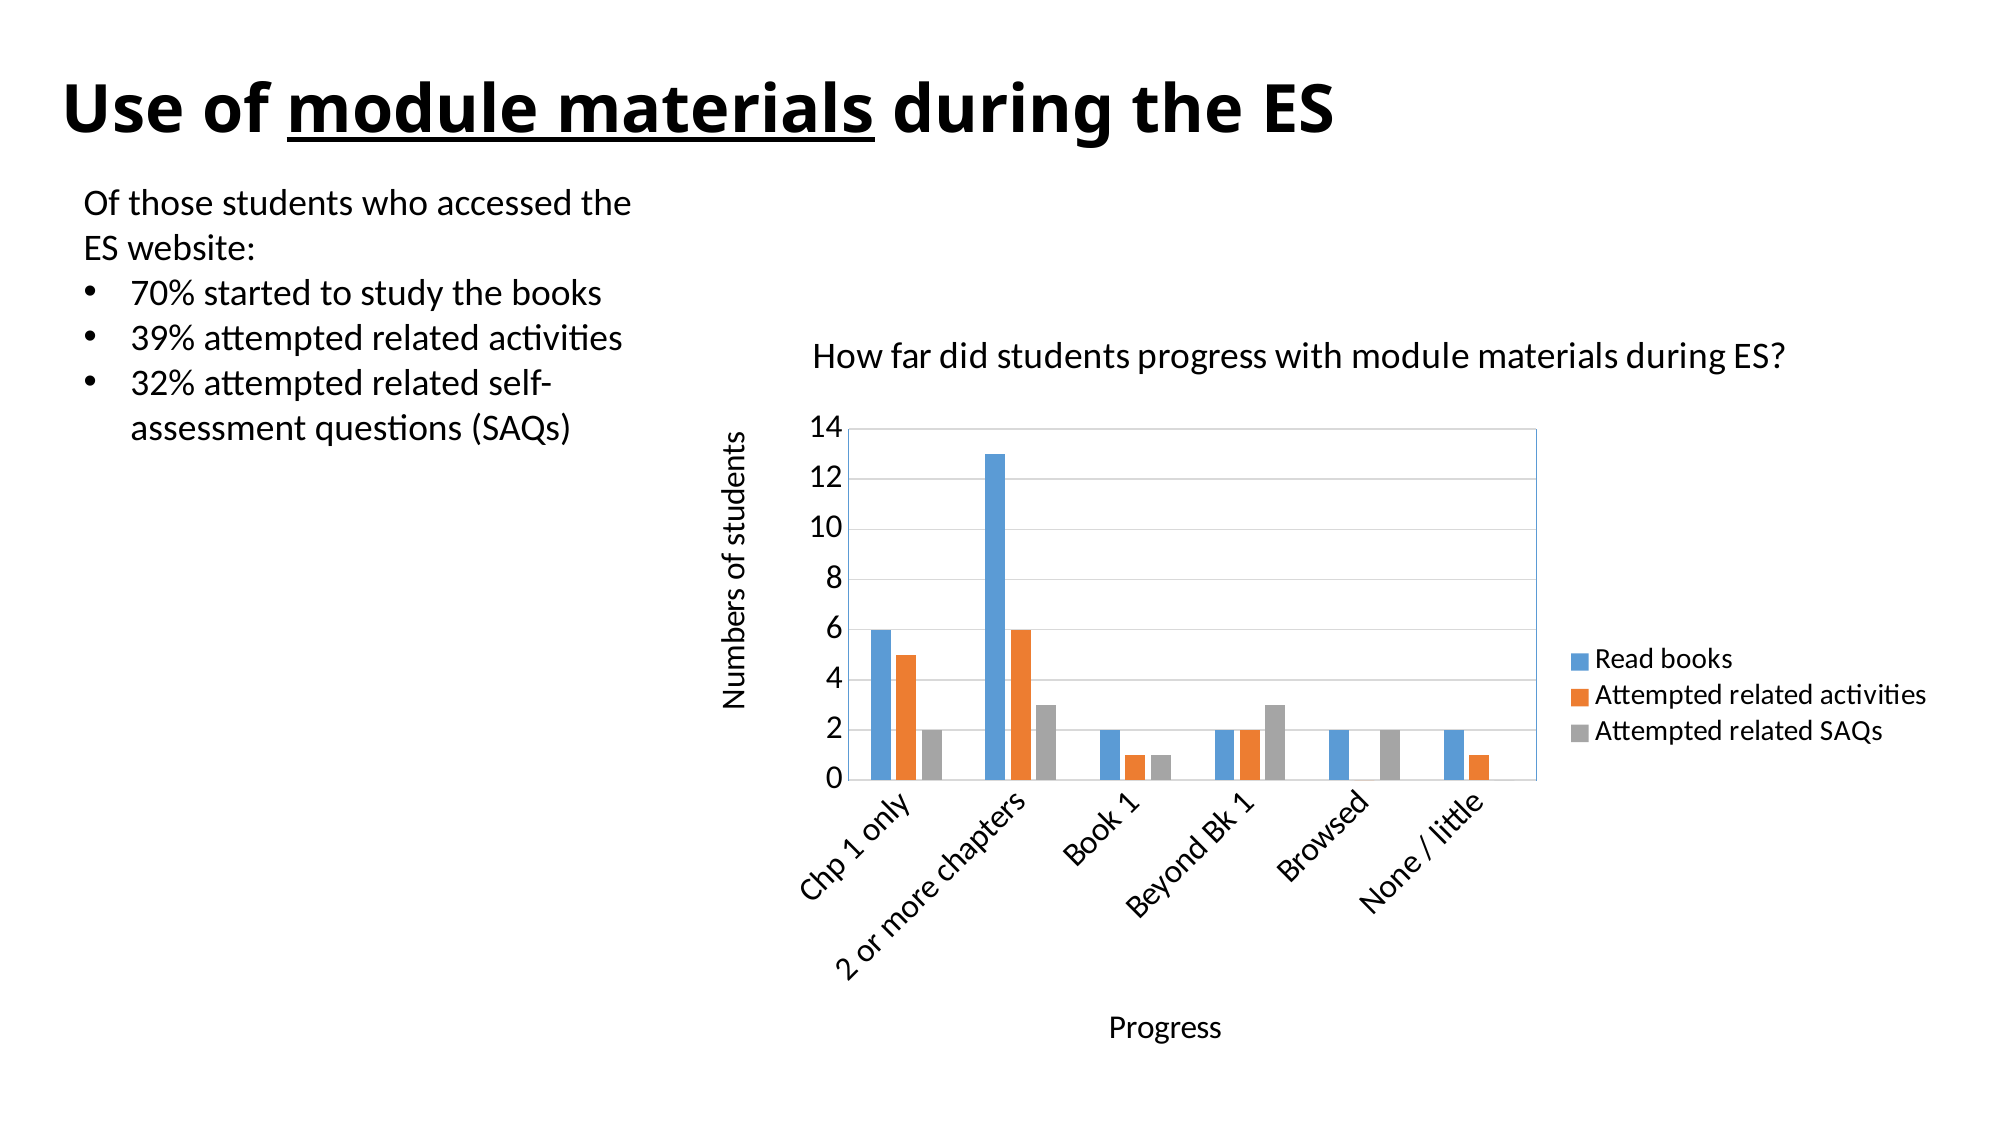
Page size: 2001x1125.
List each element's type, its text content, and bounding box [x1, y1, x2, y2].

text_box Of those students who accessed the ES website: 70% started to study the books 39% attempted related activities 32% attempted related self-assessment questions (SAQs) [68, 170, 674, 455]
title Use of module materials during the ES [46, 46, 1619, 175]
chart [689, 313, 1949, 1082]
